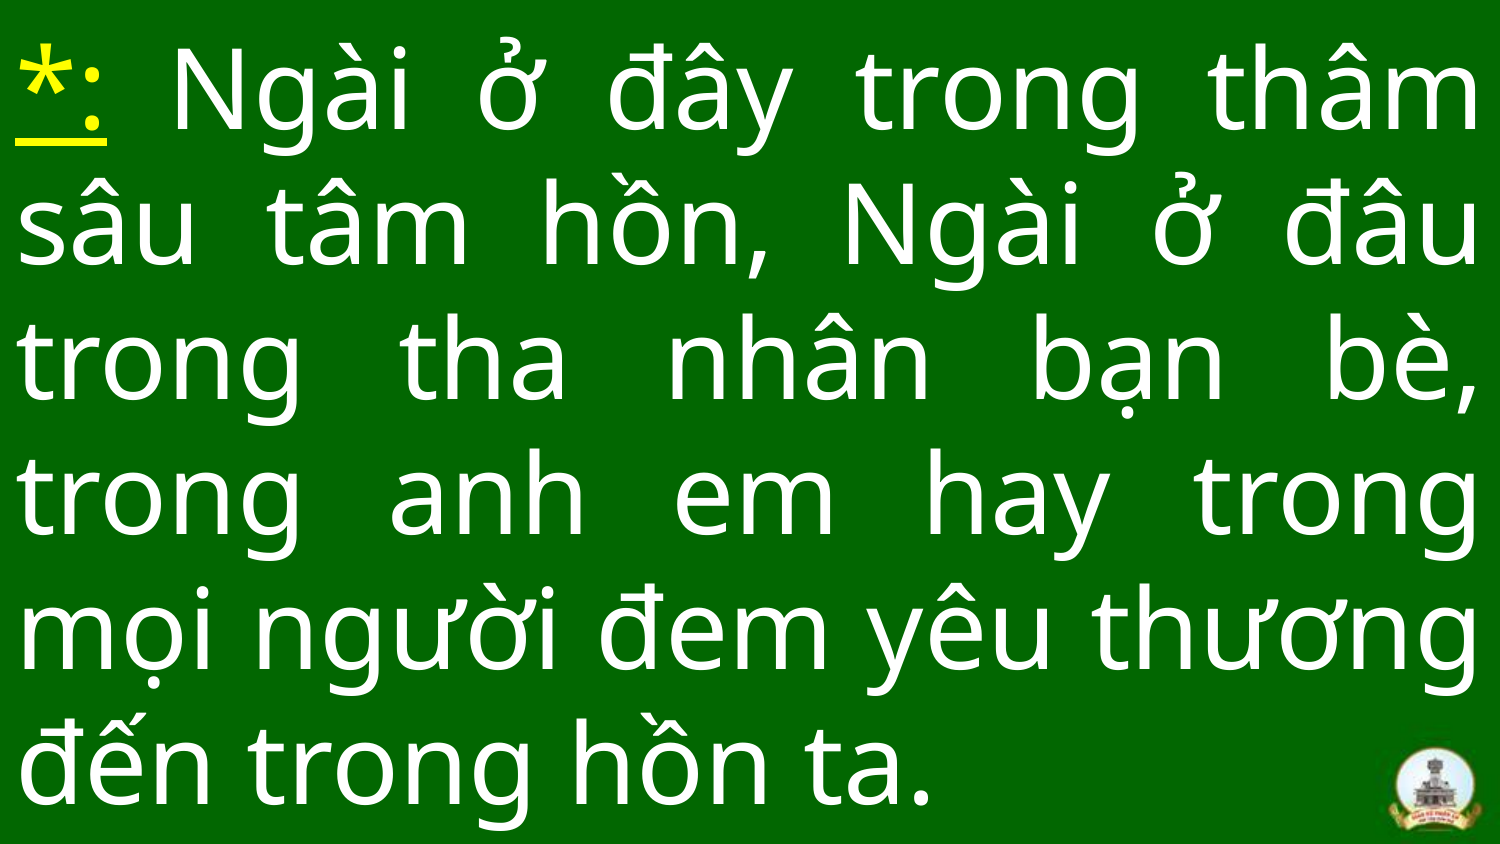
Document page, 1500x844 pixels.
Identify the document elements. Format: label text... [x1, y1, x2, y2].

title *: Ngài ở đây trong thâm sâu tâm hồn, Ngài ở đâu trong tha nhân bạn bè, trong anh em hay trong mọi người đem yêu thương đến trong hồn ta. [0, 0, 1500, 844]
